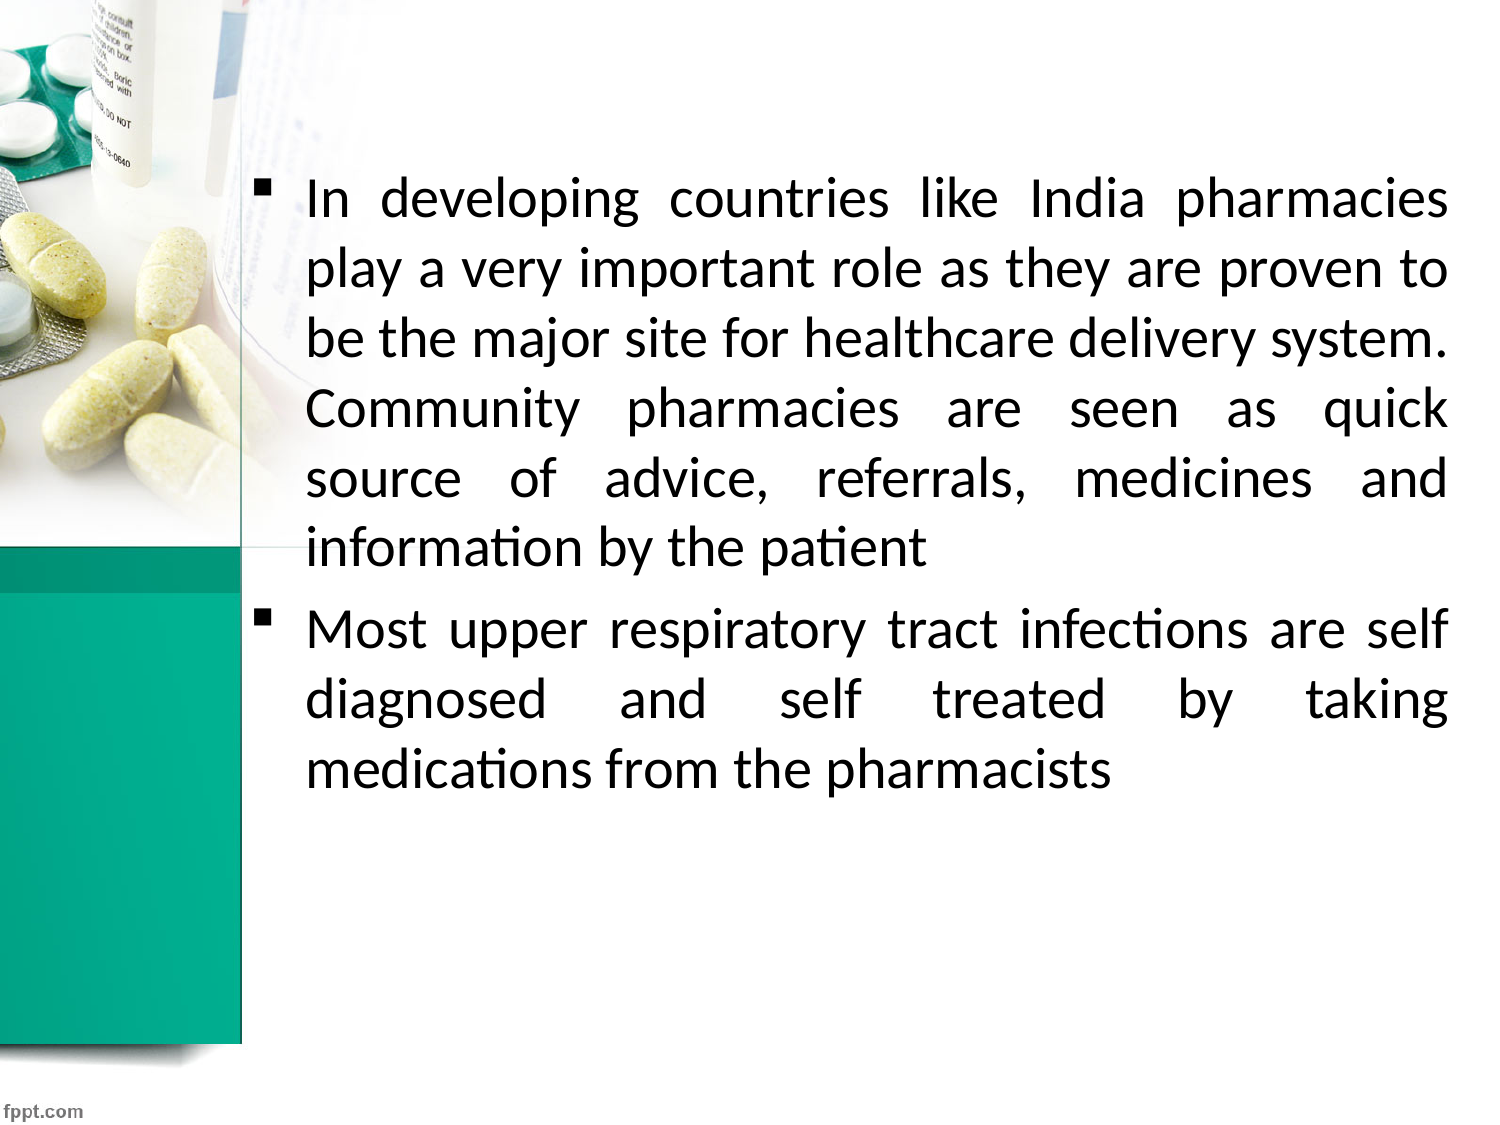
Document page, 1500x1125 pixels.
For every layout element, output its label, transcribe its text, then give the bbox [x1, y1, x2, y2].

list In developing countries like India pharmacies play a very important role as they are proven to be the major site for healthcare delivery system. Community pharmacies are seen as quick source of advice, referrals, medicines and information by the patient Most upper respiratory tract infections are self diagnosed and self treated by taking medications from the pharmacists [234, 70, 1465, 1043]
picture [0, 0, 1500, 1125]
